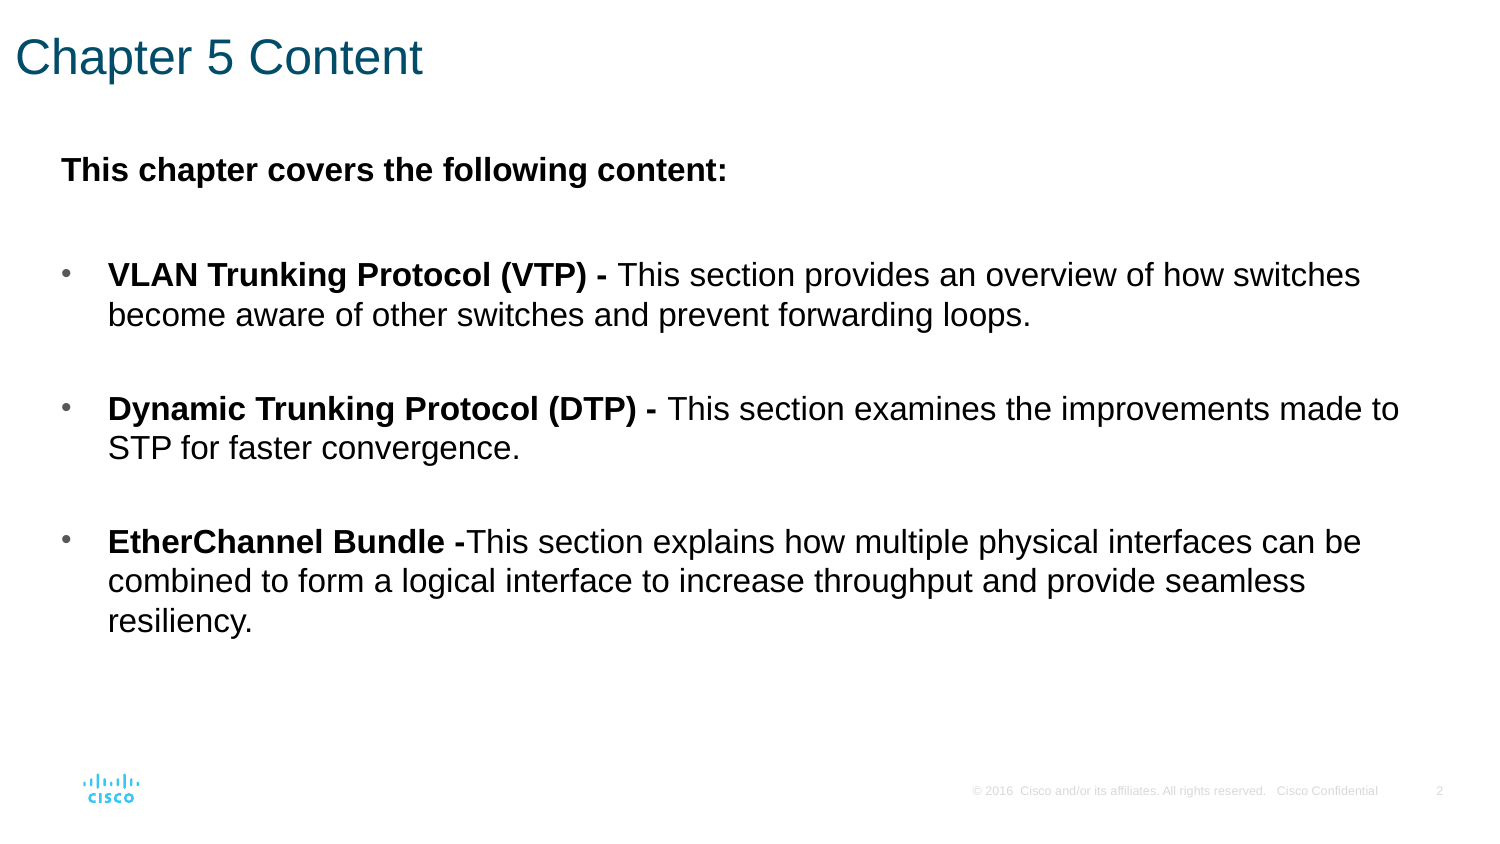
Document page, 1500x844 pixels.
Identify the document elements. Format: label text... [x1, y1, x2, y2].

list This chapter covers the following content: VLAN Trunking Protocol (VTP) - This section provides an overview of how switches become aware of other switches and prevent forwarding loops. Dynamic Trunking Protocol (DTP) - This section examines the improvements made to STP for faster convergence. EtherChannel Bundle -This section explains how multiple physical interfaces can be combined to form a logical interface to increase throughput and provide seamless resiliency. [46, 140, 1459, 735]
title Chapter 5 Content [0, 0, 1369, 121]
